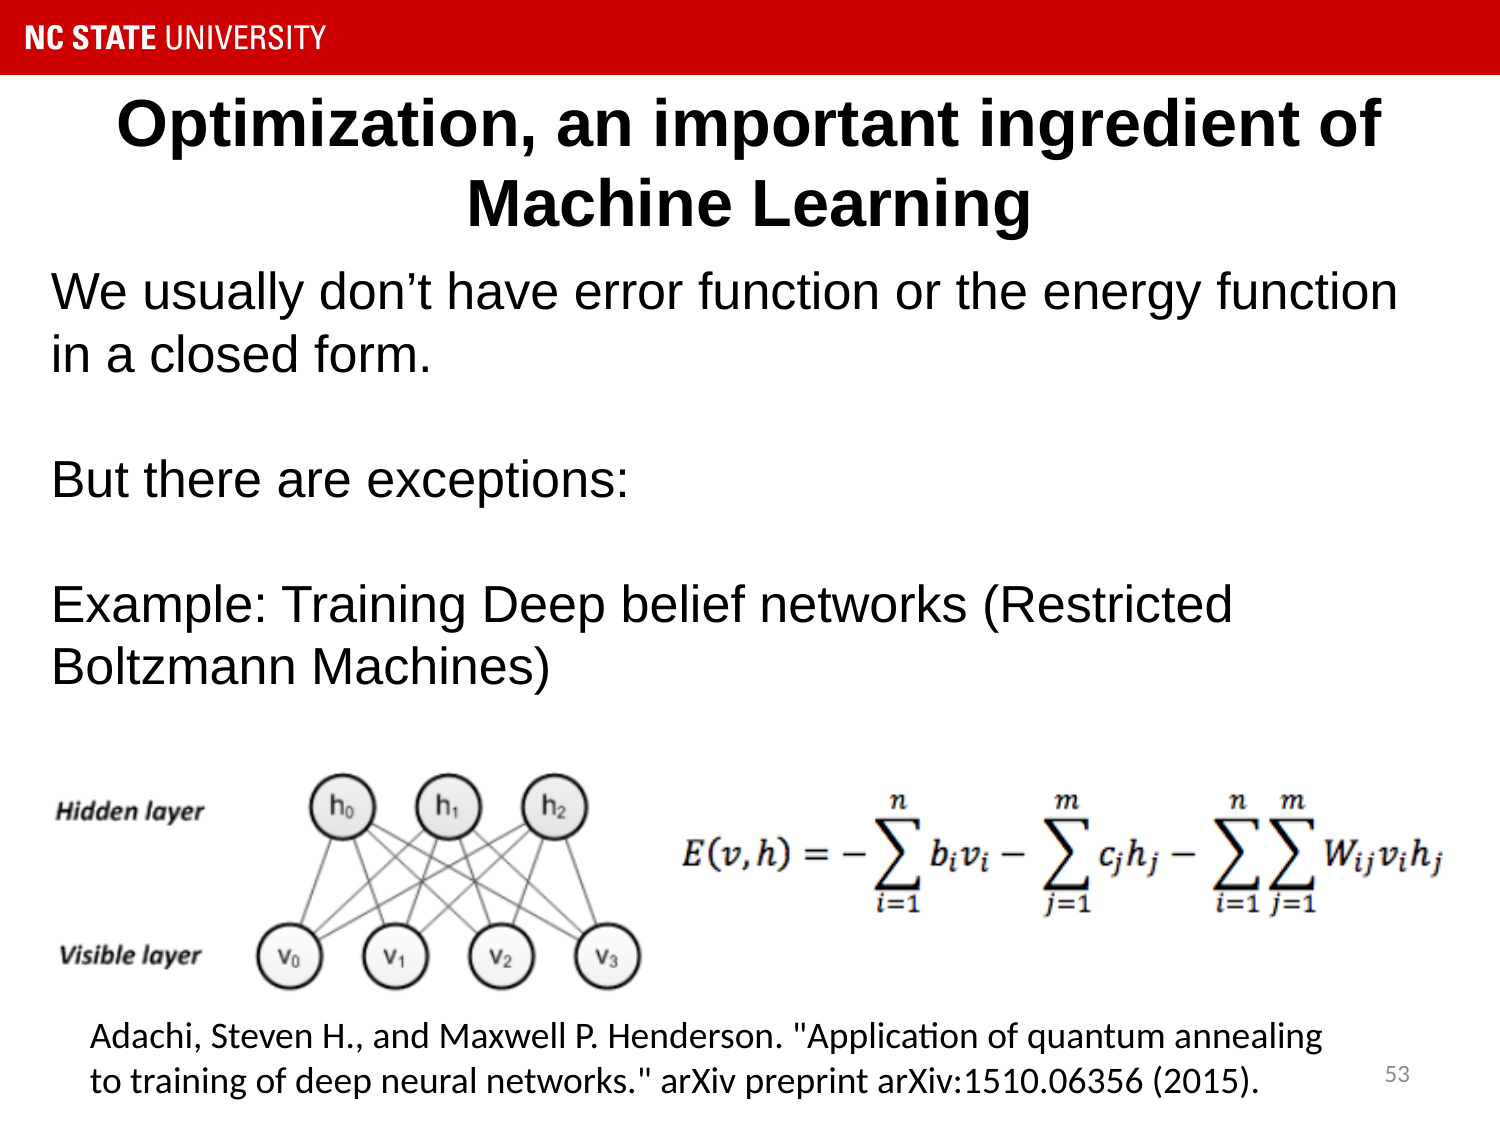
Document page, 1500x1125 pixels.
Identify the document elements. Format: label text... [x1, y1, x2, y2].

picture [0, 0, 1500, 75]
picture [0, 753, 1492, 1010]
text_box Adachi, Steven H., and Maxwell P. Henderson. "Application of quantum annealing to training of deep neural networks." arXiv preprint arXiv:1510.06356 (2015). [74, 1004, 1373, 1109]
title Optimization, an important ingredient of Machine Learning [75, 72, 1425, 248]
slide_number 53 [1373, 1042, 1425, 1103]
text_box We usually don’t have error function or the energy function in a closed form. But there are exceptions: Example: Training Deep belief networks (Restricted Boltzmann Machines) [36, 250, 1425, 703]
